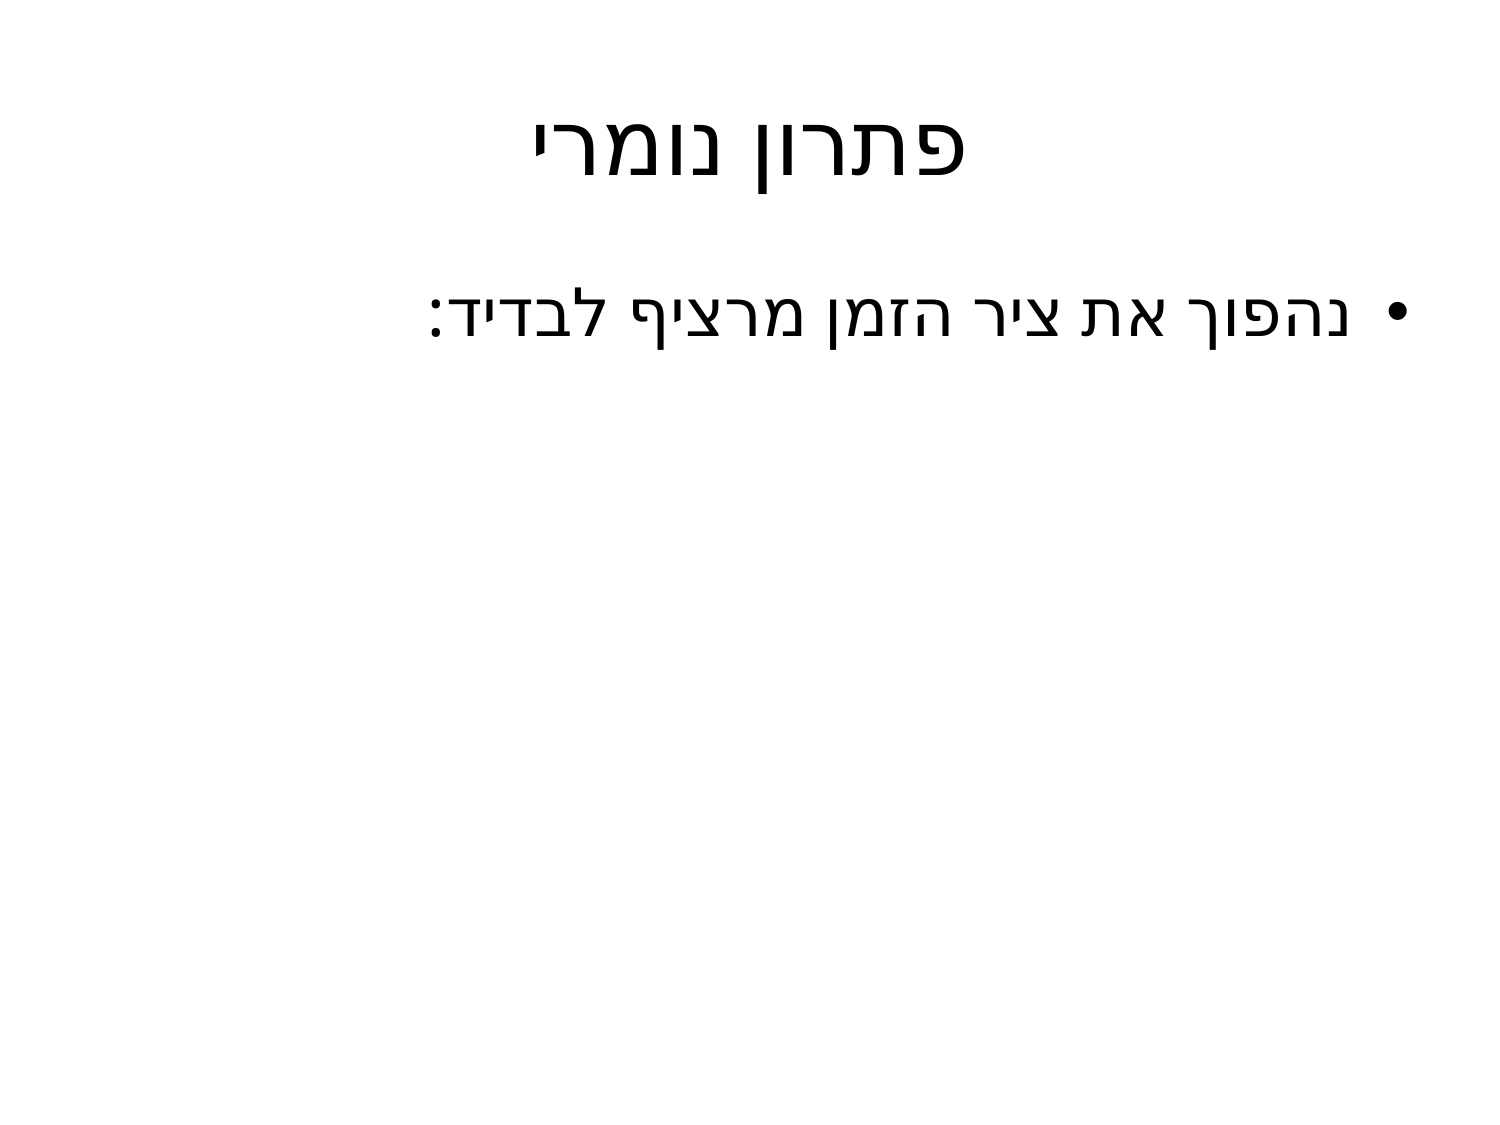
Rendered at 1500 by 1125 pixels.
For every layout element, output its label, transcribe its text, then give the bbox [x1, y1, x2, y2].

list נהפוך את ציר הזמן מרציף לבדיד: [75, 262, 1425, 1005]
title פתרון נומרי [75, 45, 1425, 233]
